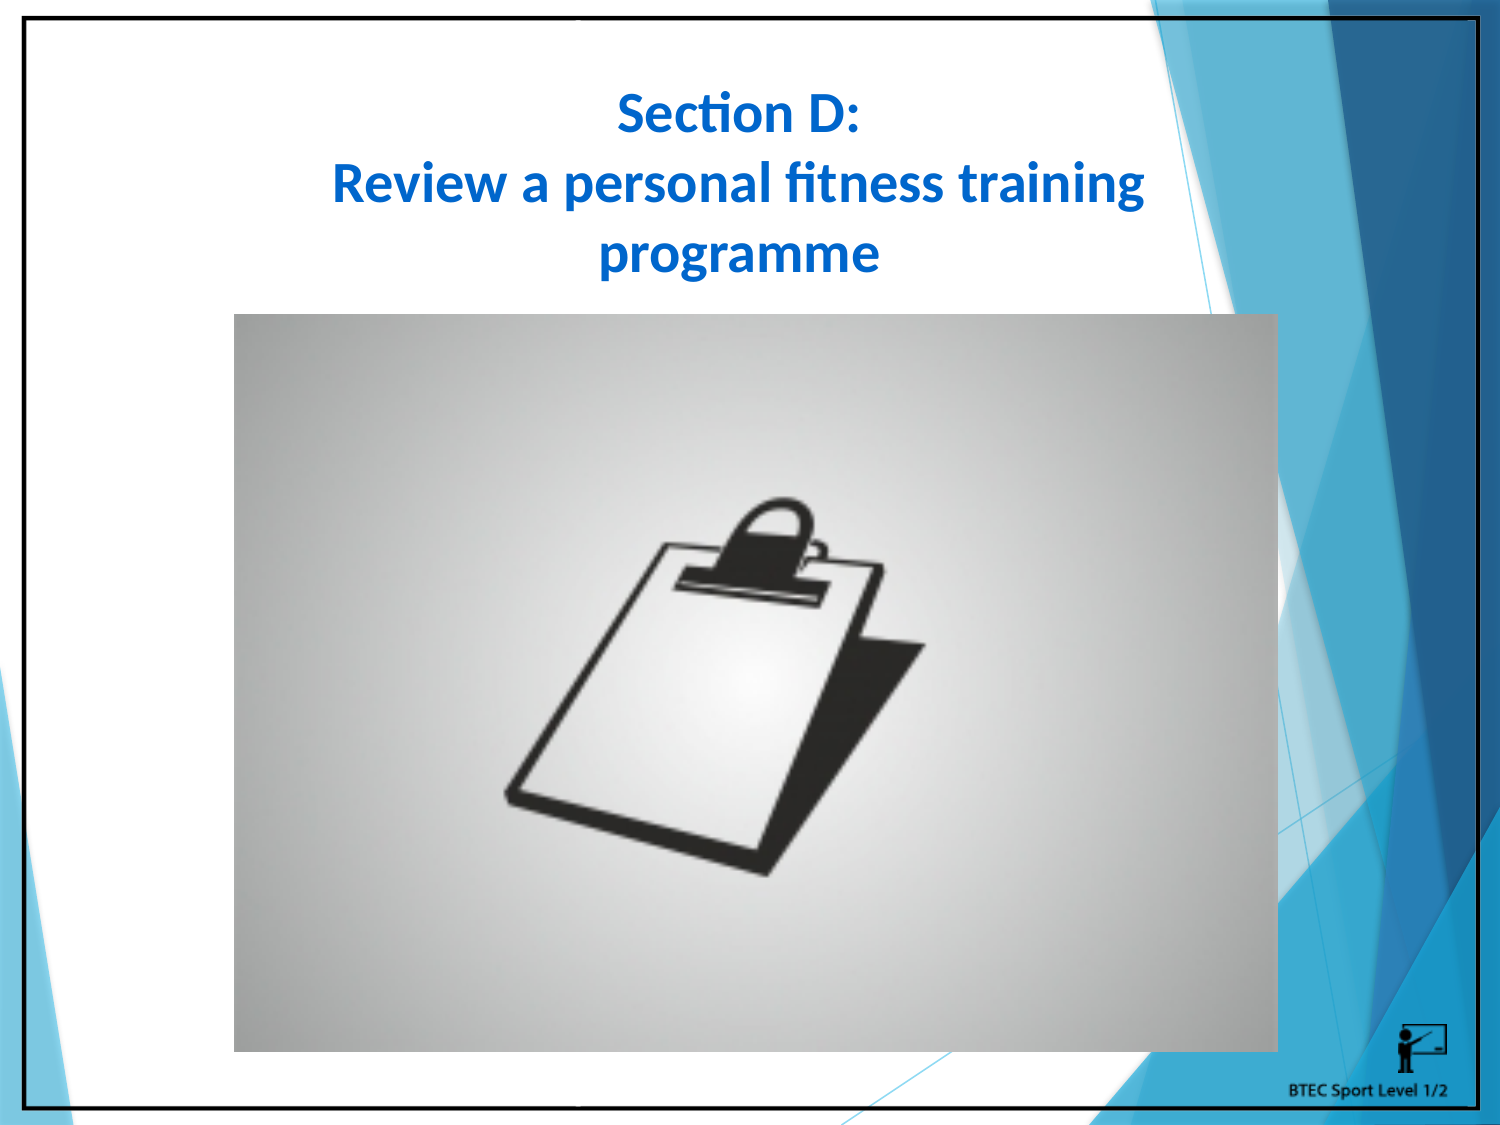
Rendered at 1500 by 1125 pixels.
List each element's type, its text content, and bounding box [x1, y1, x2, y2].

text_box Section D: Review a personal fitness training programme [171, 66, 1308, 292]
picture [0, 0, 1500, 1125]
